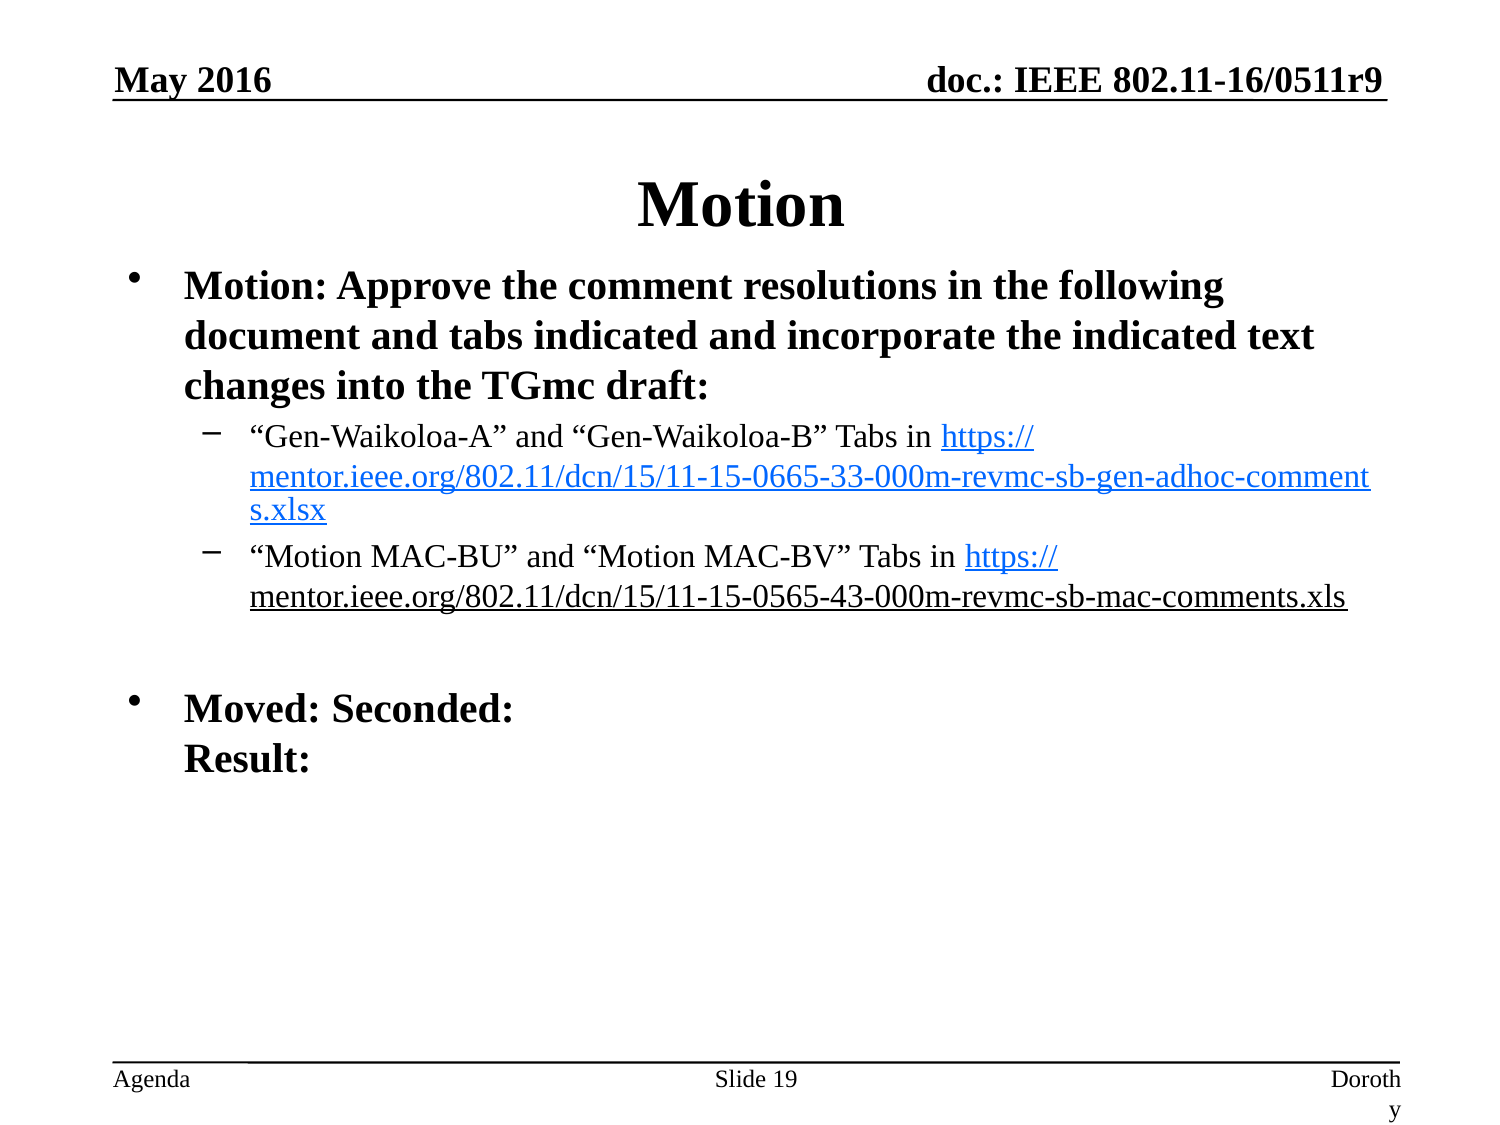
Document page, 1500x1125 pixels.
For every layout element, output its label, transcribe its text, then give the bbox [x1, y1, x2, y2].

slide_number Slide 19 [712, 1063, 800, 1093]
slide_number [114, 54, 425, 100]
title Motion [112, 112, 1388, 249]
footer Dorothy Stanley, HP Enterprise [1325, 1062, 1402, 1093]
list Motion: Approve the comment resolutions in the following document and tabs indicated and incorporate the indicated text changes into the TGmc draft: “Gen-Waikoloa-A” and “Gen-Waikoloa-B” Tabs in https://mentor.ieee.org/802.11/dcn/15/11-15-0665-33-000m-revmc-sb-gen-adhoc-comments.xlsx “Motion MAC-BU” and “Motion MAC-BV” Tabs in https://mentor.ieee.org/802.11/dcn/15/11-15-0565-43-000m-revmc-sb-mac-comments.xls Moved: Seconded: Result: [112, 249, 1388, 1063]
